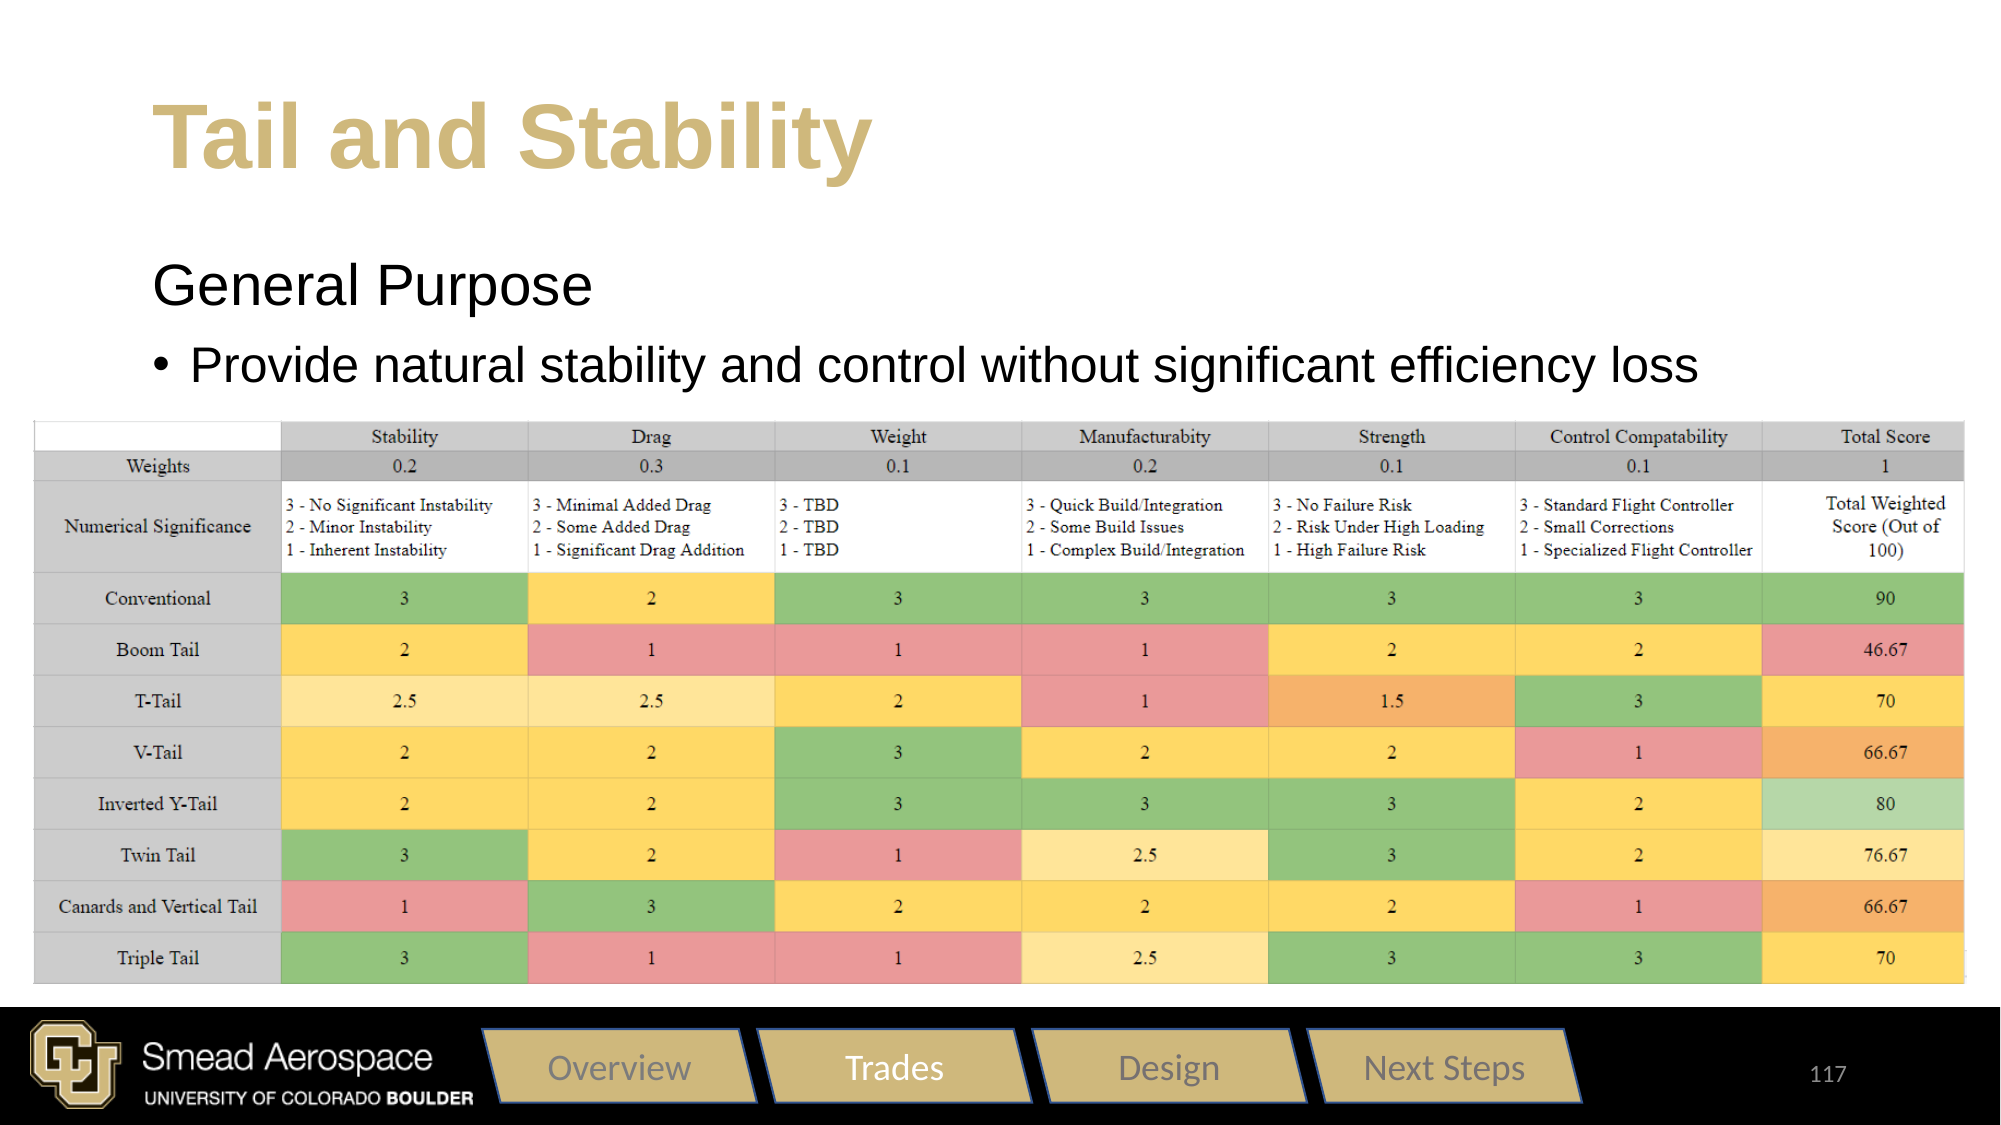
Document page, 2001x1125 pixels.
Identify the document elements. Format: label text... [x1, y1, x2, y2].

text_box Design [1030, 1027, 1309, 1104]
list General Purpose Provide natural stability and control without significant efficiency loss [137, 247, 1863, 420]
slide_number 117 [1569, 1042, 1863, 1103]
text_box Next Steps [1305, 1027, 1584, 1104]
picture [33, 420, 1967, 984]
text_box Trades [755, 1027, 1034, 1104]
text_box Overview [480, 1027, 759, 1104]
title Tail and Stability [137, 30, 1863, 247]
picture [30, 1020, 473, 1109]
